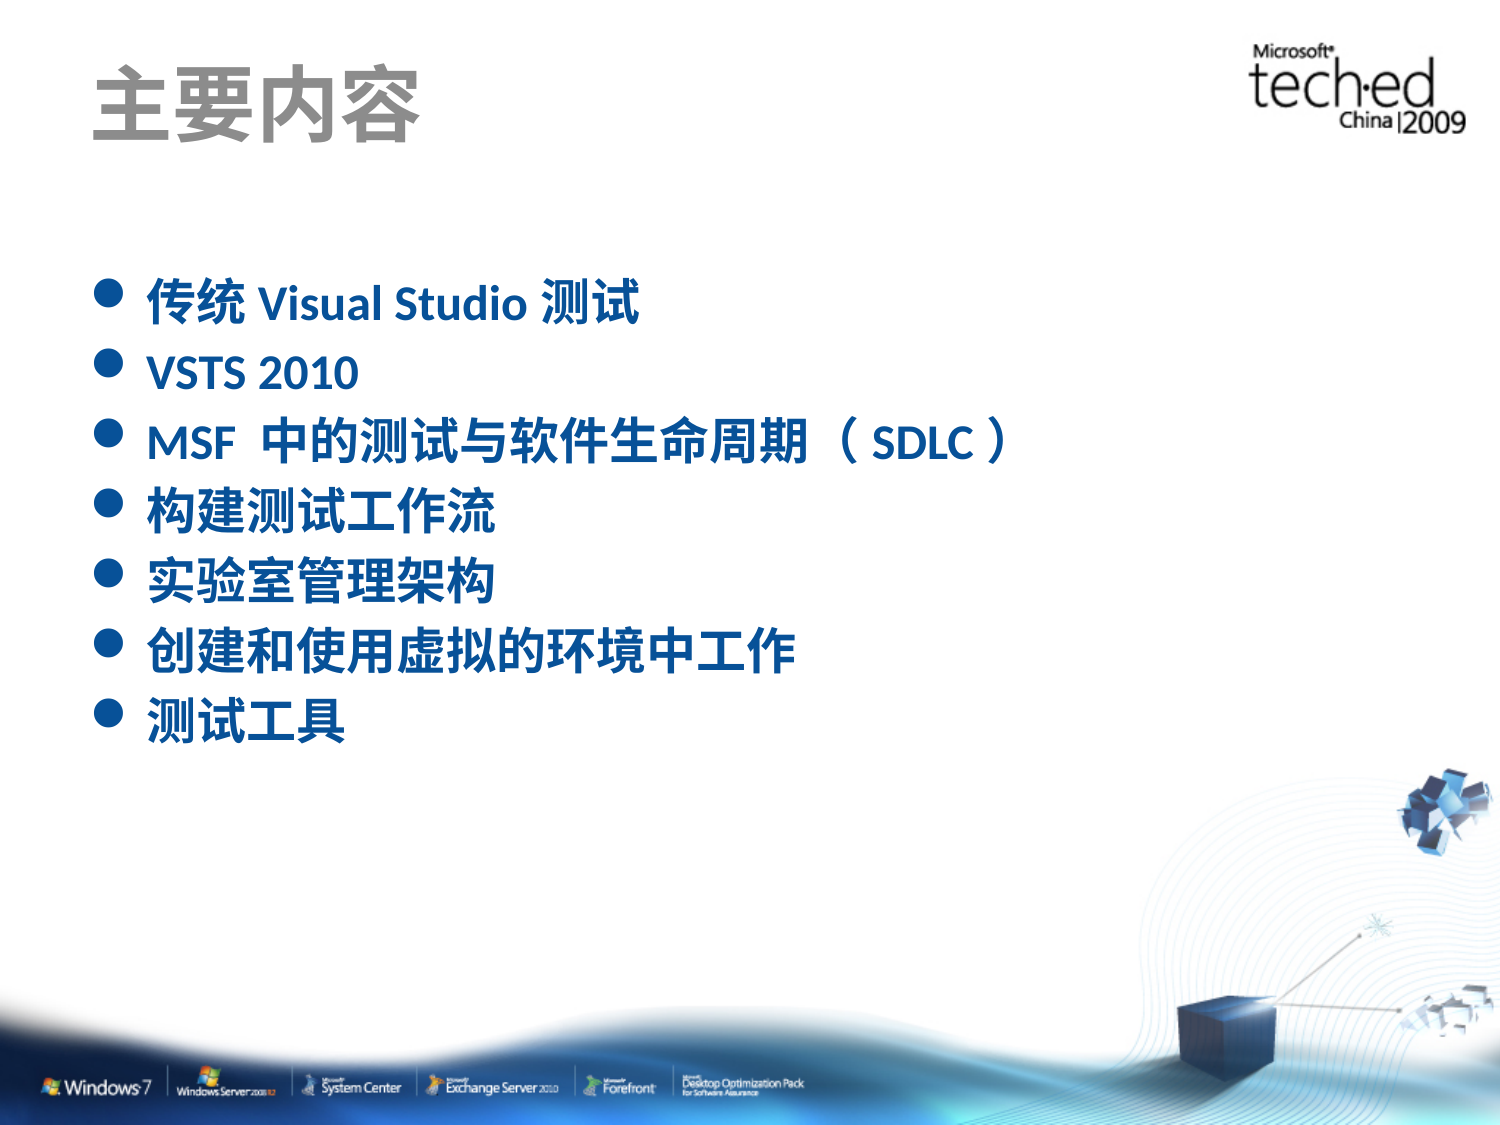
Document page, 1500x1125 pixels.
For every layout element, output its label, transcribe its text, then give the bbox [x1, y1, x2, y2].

list 传统Visual Studio测试 VSTS 2010 MSF 中的测试与软件生命周期（SDLC） 构建测试工作流 实验室管理架构 创建和使用虚拟的环境中工作 测试工具 [75, 262, 1425, 1005]
title 主要内容 [75, 45, 1425, 233]
picture [0, 0, 1500, 1125]
